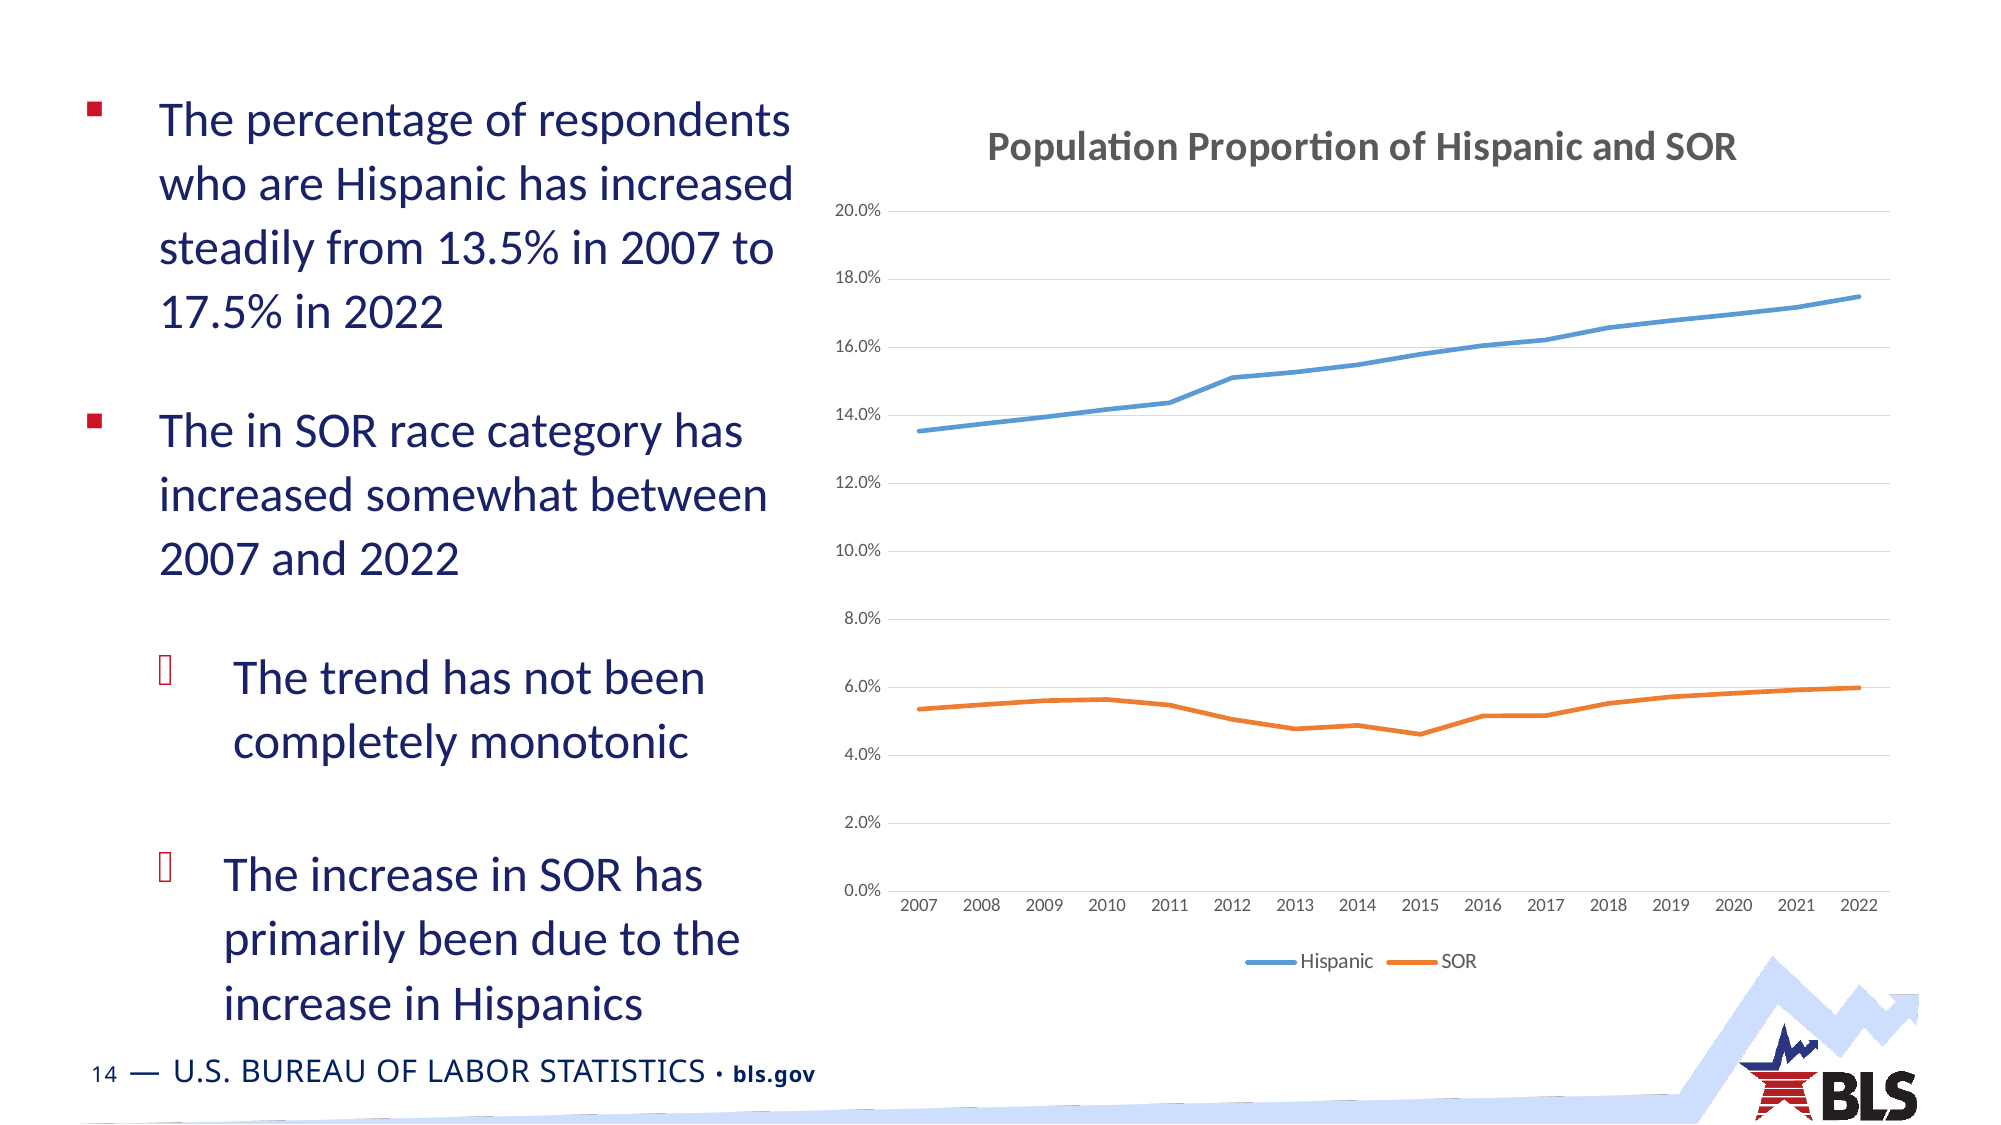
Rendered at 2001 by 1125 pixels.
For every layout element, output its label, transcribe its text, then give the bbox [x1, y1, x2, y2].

chart [812, 90, 1913, 981]
picture [79, 956, 1919, 1124]
list The percentage of respondents who are Hispanic has increased steadily from 13.5% in 2007 to 17.5% in 2022 The in SOR race category has increased somewhat between 2007 and 2022 The trend has not been completely monotonic The increase in SOR has primarily been due to the increase in Hispanics [67, 74, 811, 981]
